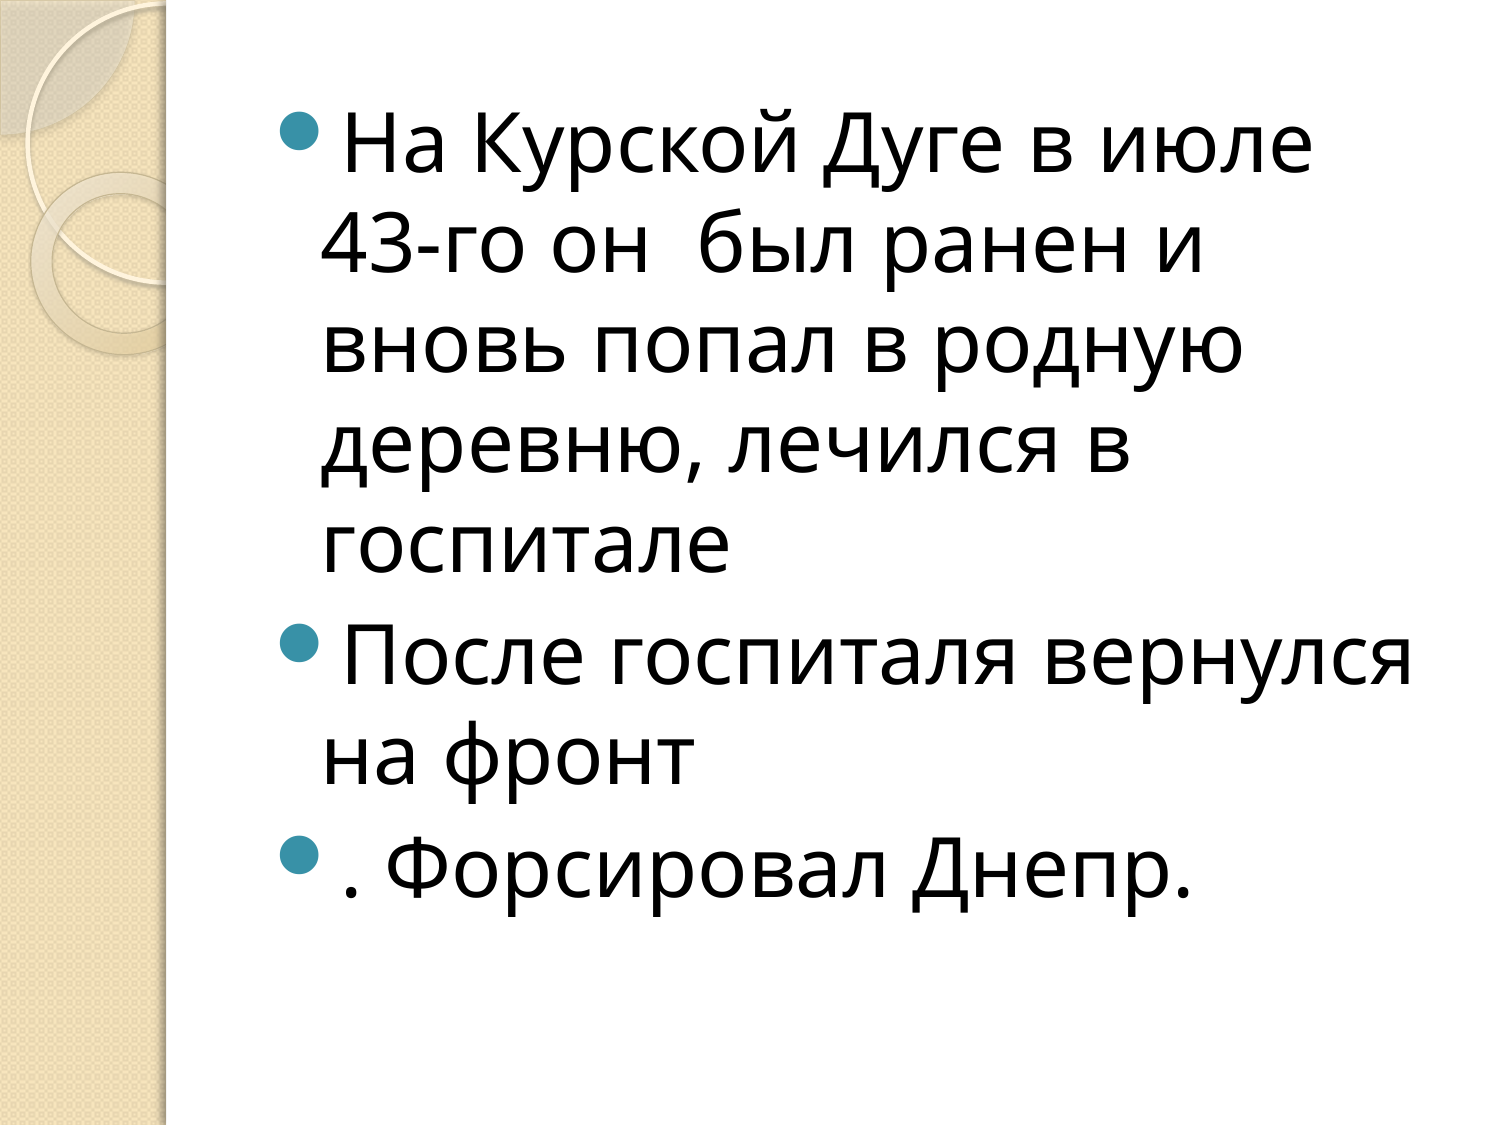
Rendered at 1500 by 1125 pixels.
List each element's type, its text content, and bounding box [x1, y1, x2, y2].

list На Курской Дуге в июле 43-го он был ранен и вновь попал в родную деревню, лечился в госпитале После госпиталя вернулся на фронт . Форсировал Днепр. [246, 82, 1441, 926]
